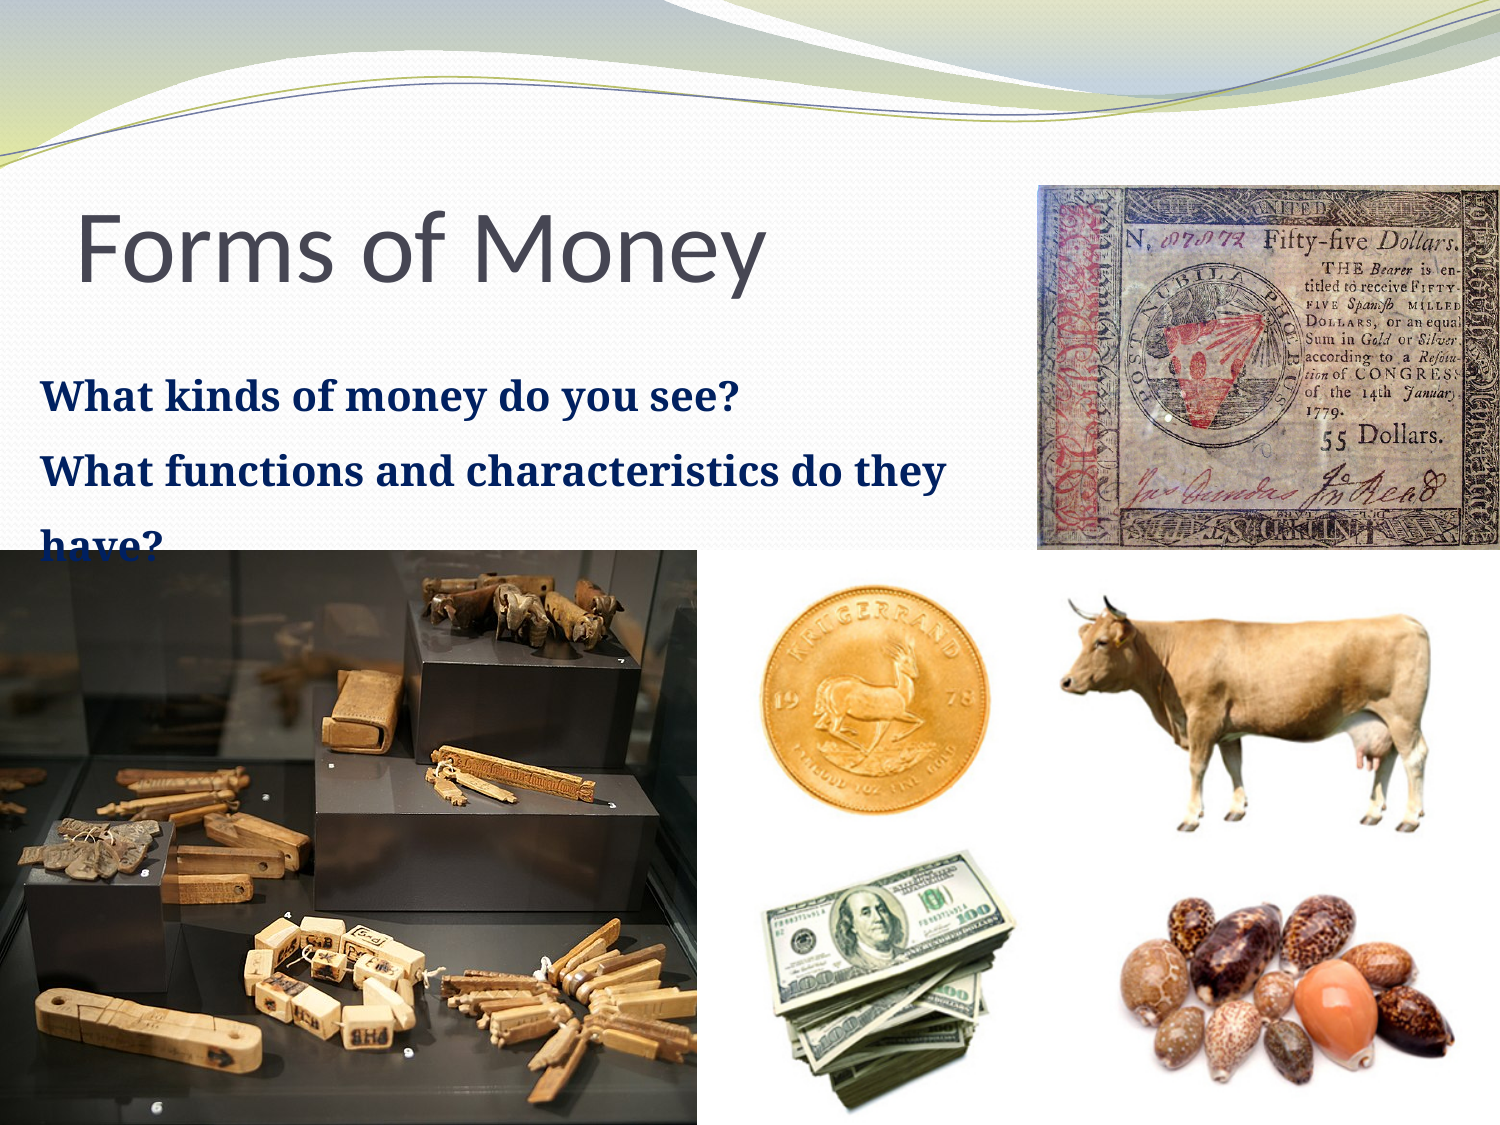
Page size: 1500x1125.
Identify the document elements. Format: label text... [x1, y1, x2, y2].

title Forms of Money [75, 115, 1425, 303]
text_box What kinds of money do you see? What functions and characteristics do they have? [24, 337, 1025, 549]
picture [696, 185, 1500, 1125]
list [0, 550, 696, 1125]
